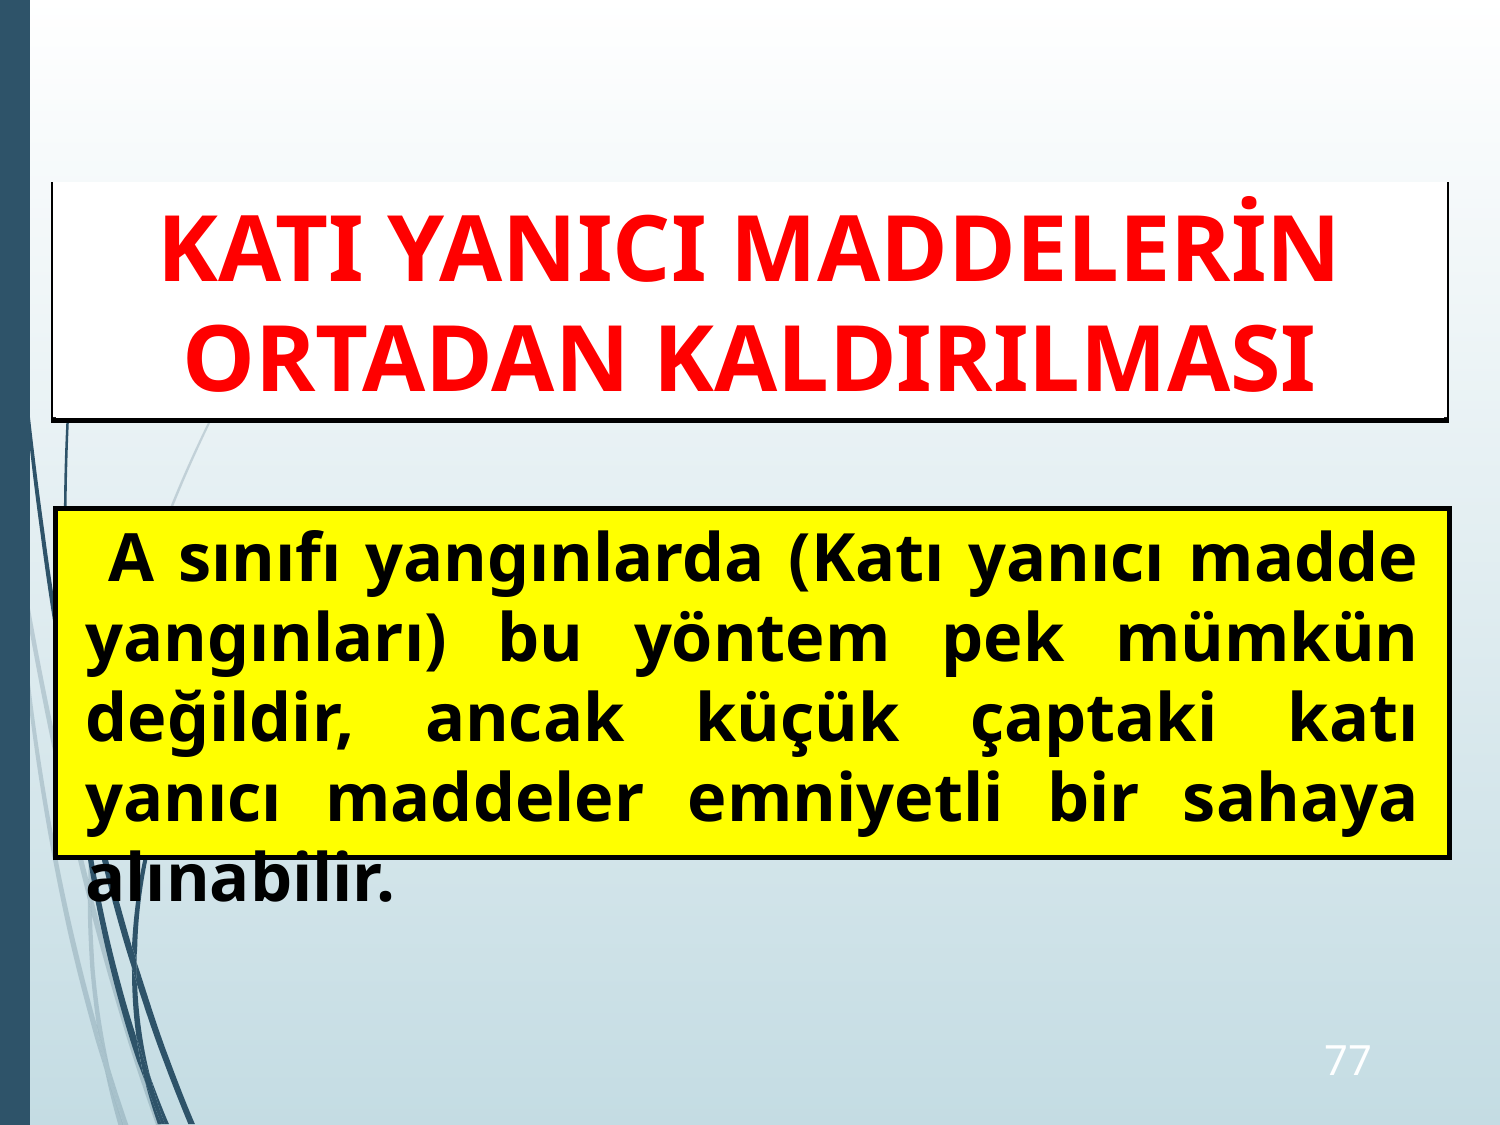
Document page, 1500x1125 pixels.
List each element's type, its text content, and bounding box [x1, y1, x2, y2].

slide_number ‹#› [1074, 1025, 1388, 1100]
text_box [52, 182, 1448, 422]
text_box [55, 507, 1450, 859]
